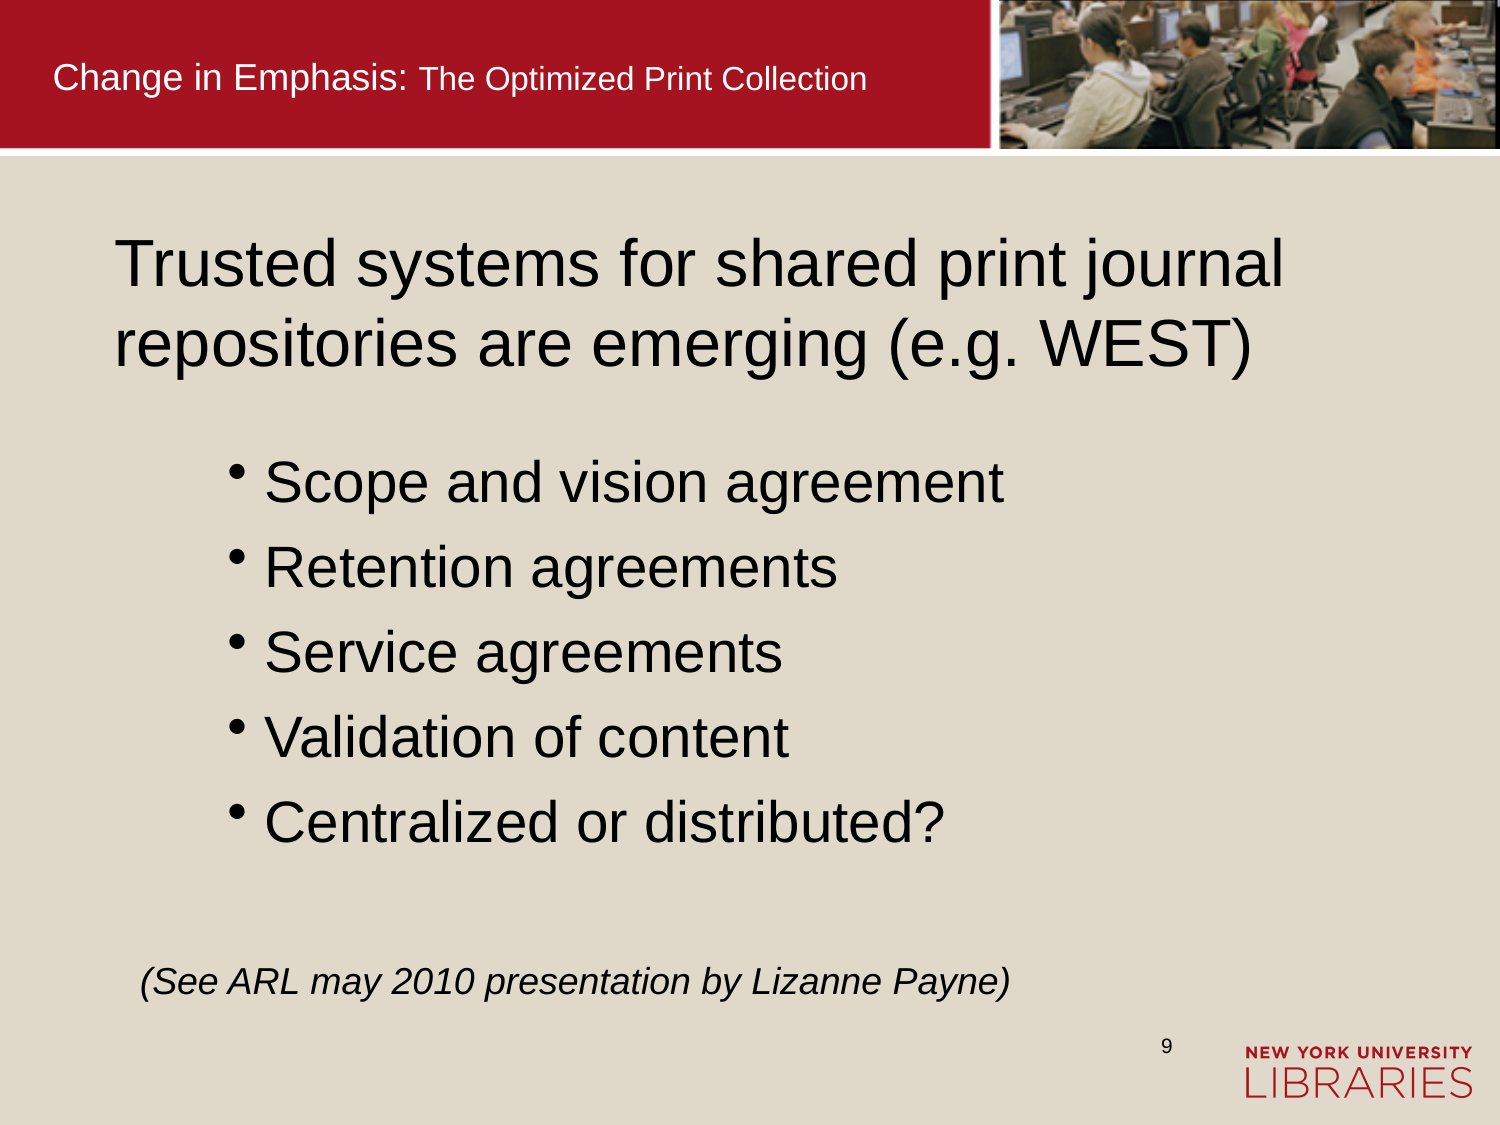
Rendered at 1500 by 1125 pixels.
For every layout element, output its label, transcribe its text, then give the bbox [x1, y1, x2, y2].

text_box Trusted systems for shared print journal repositories are emerging (e.g. WEST) [99, 212, 1400, 388]
picture [1246, 1046, 1472, 1098]
picture [0, 0, 1500, 156]
list Scope and vision agreement Retention agreements Service agreements Validation of content Centralized or distributed? [212, 449, 1263, 901]
slide_number 9 [1074, 1024, 1188, 1101]
text_box (See ARL may 2010 presentation by Lizanne Payne) [125, 949, 1425, 1010]
title Change in Emphasis: The Optimized Print Collection [37, 24, 951, 126]
